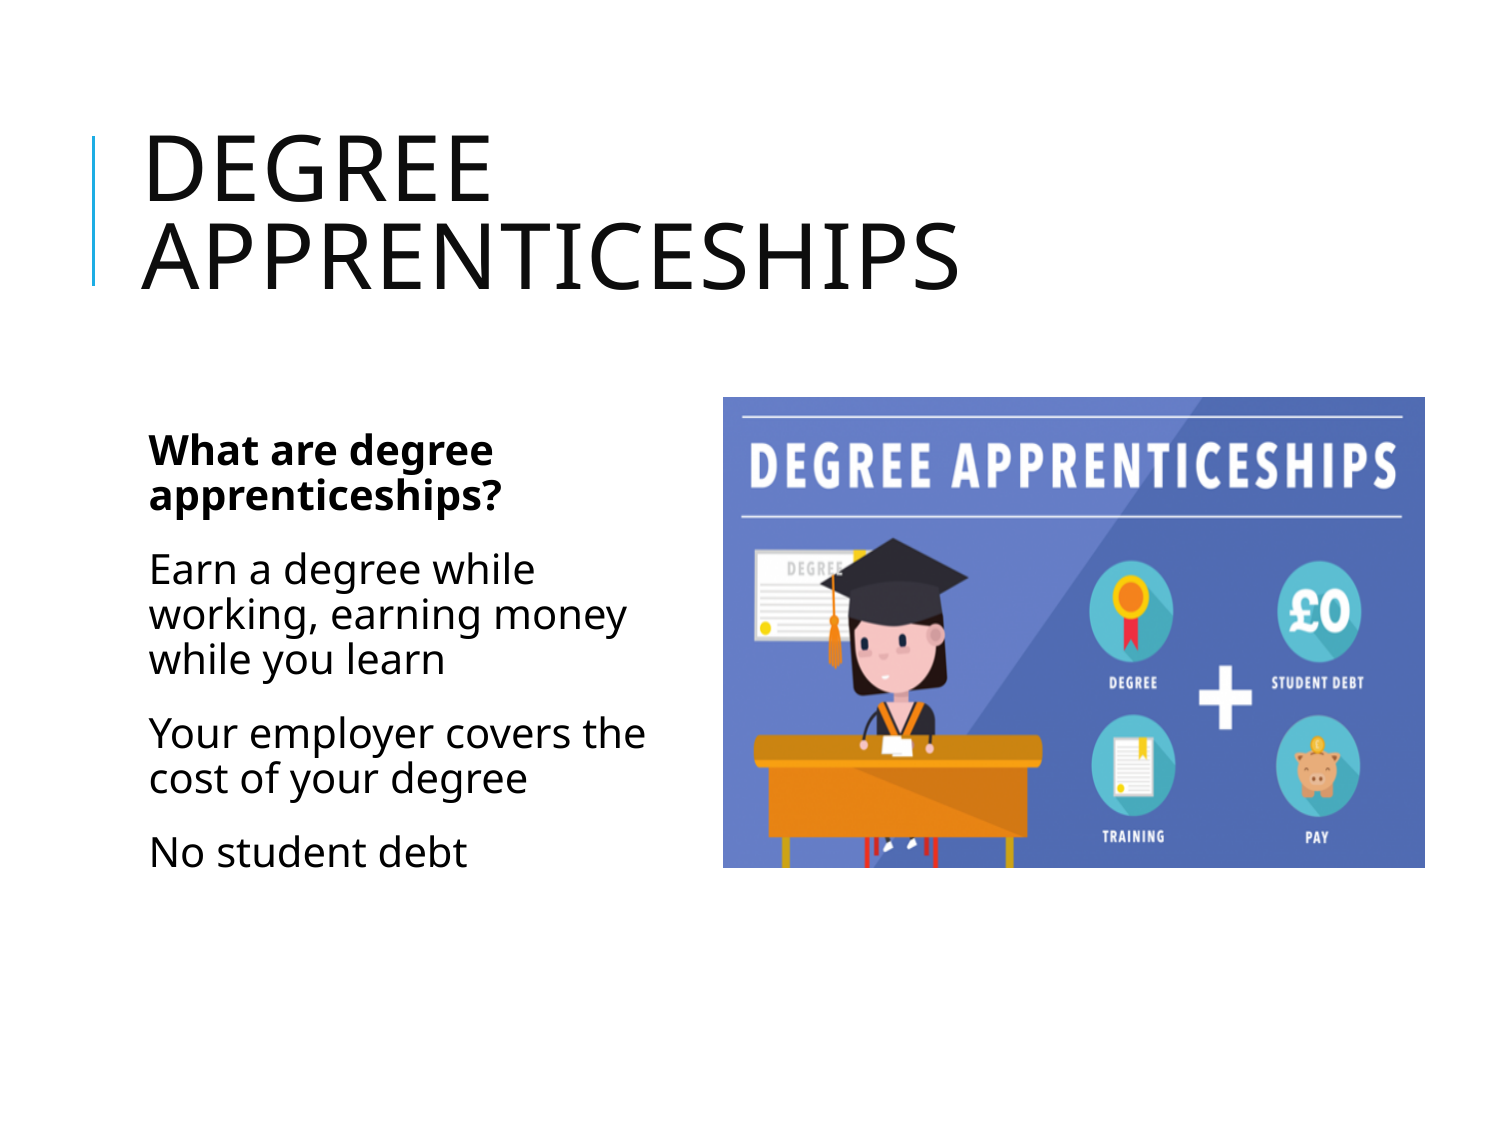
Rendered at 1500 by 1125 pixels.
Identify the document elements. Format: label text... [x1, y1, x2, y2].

title Degree apprenticeships [126, 96, 1322, 342]
picture [723, 396, 1425, 868]
list What are degree apprenticeships? Earn a degree while working, earning money while you learn Your employer covers the cost of your degree No student debt [126, 421, 681, 917]
